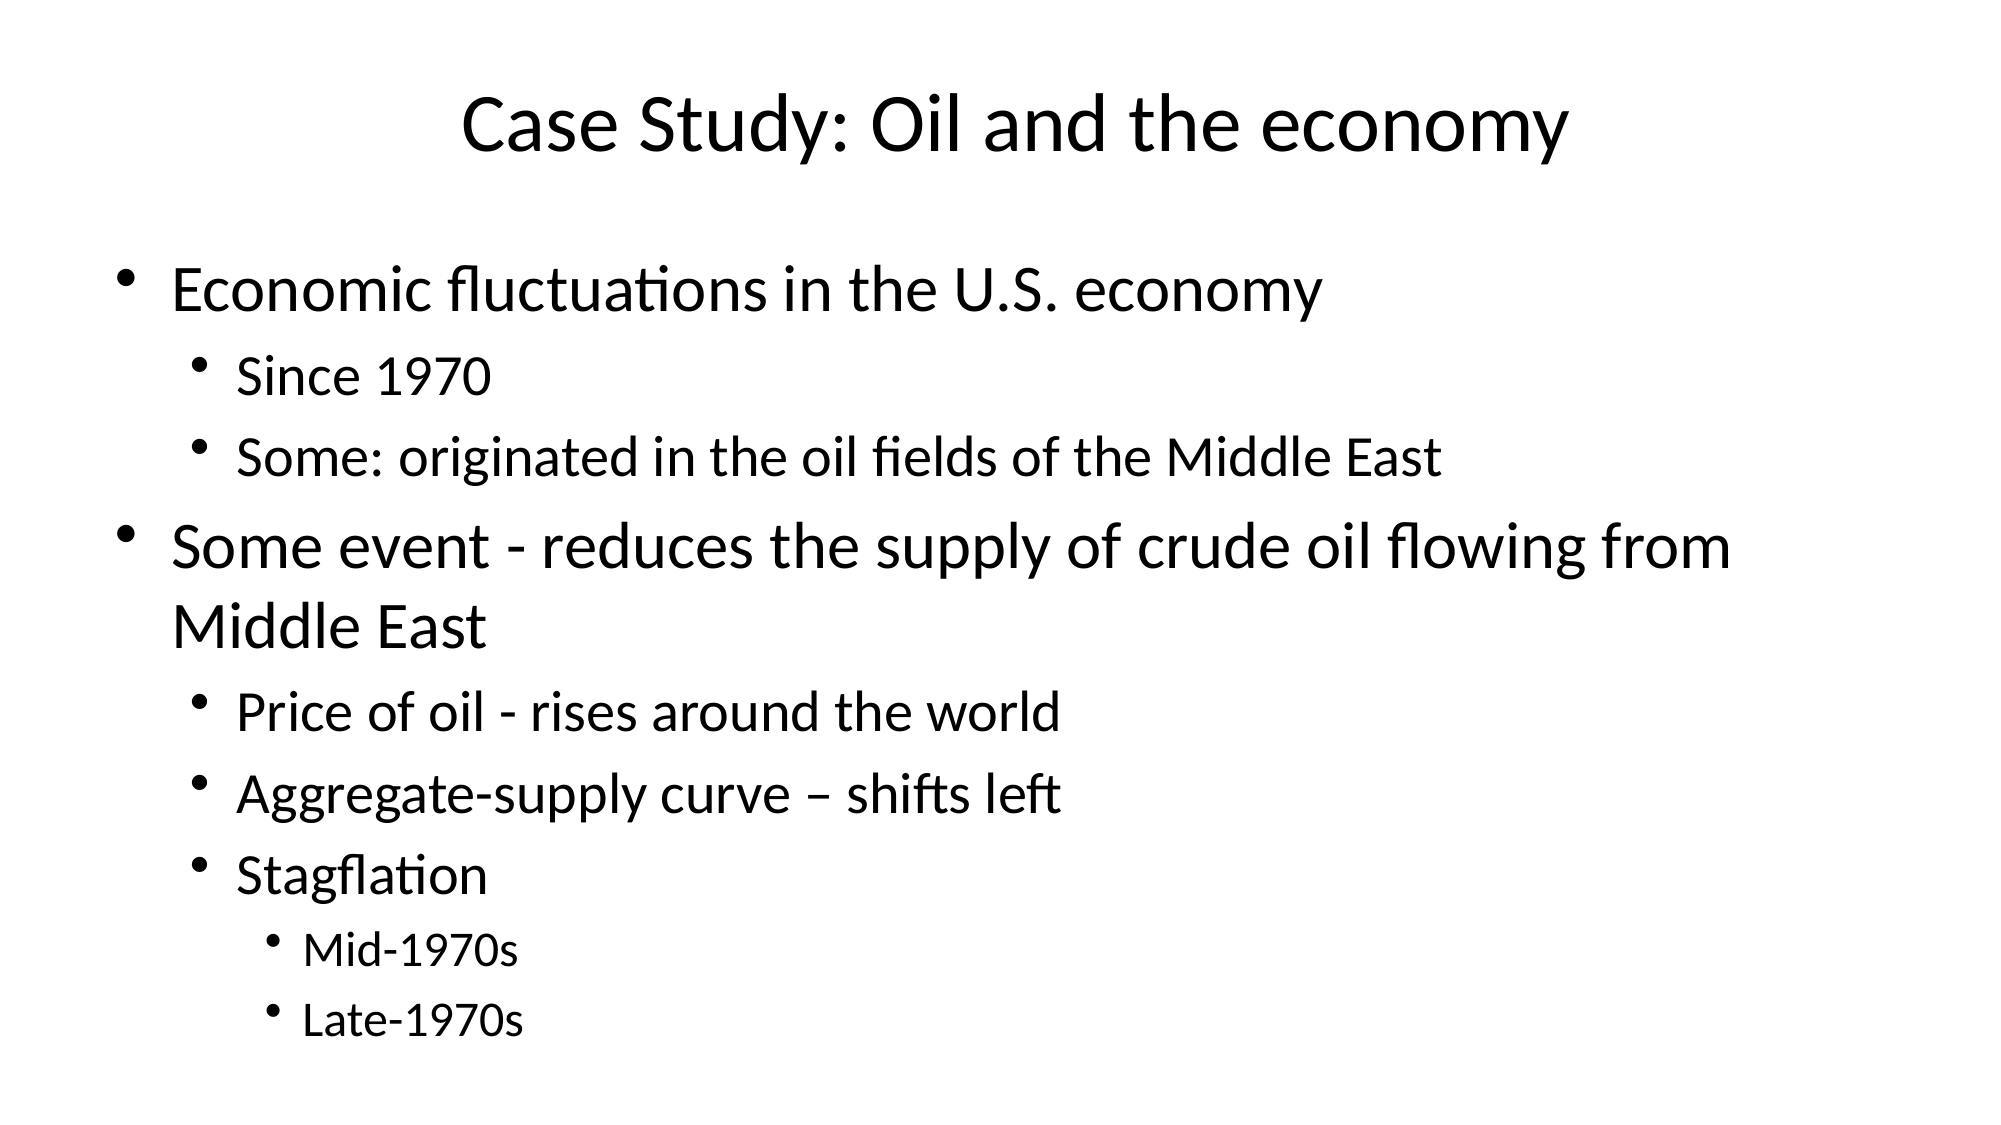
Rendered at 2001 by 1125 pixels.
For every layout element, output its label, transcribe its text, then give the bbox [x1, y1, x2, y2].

list Economic fluctuations in the U.S. economy Since 1970 Some: originated in the oil fields of the Middle East Some event - reduces the supply of crude oil flowing from Middle East Price of oil - rises around the world Aggregate-supply curve – shifts left Stagflation Mid-1970s Late-1970s [99, 237, 1934, 1055]
title Case Study: Oil and the economy [99, 24, 1934, 225]
